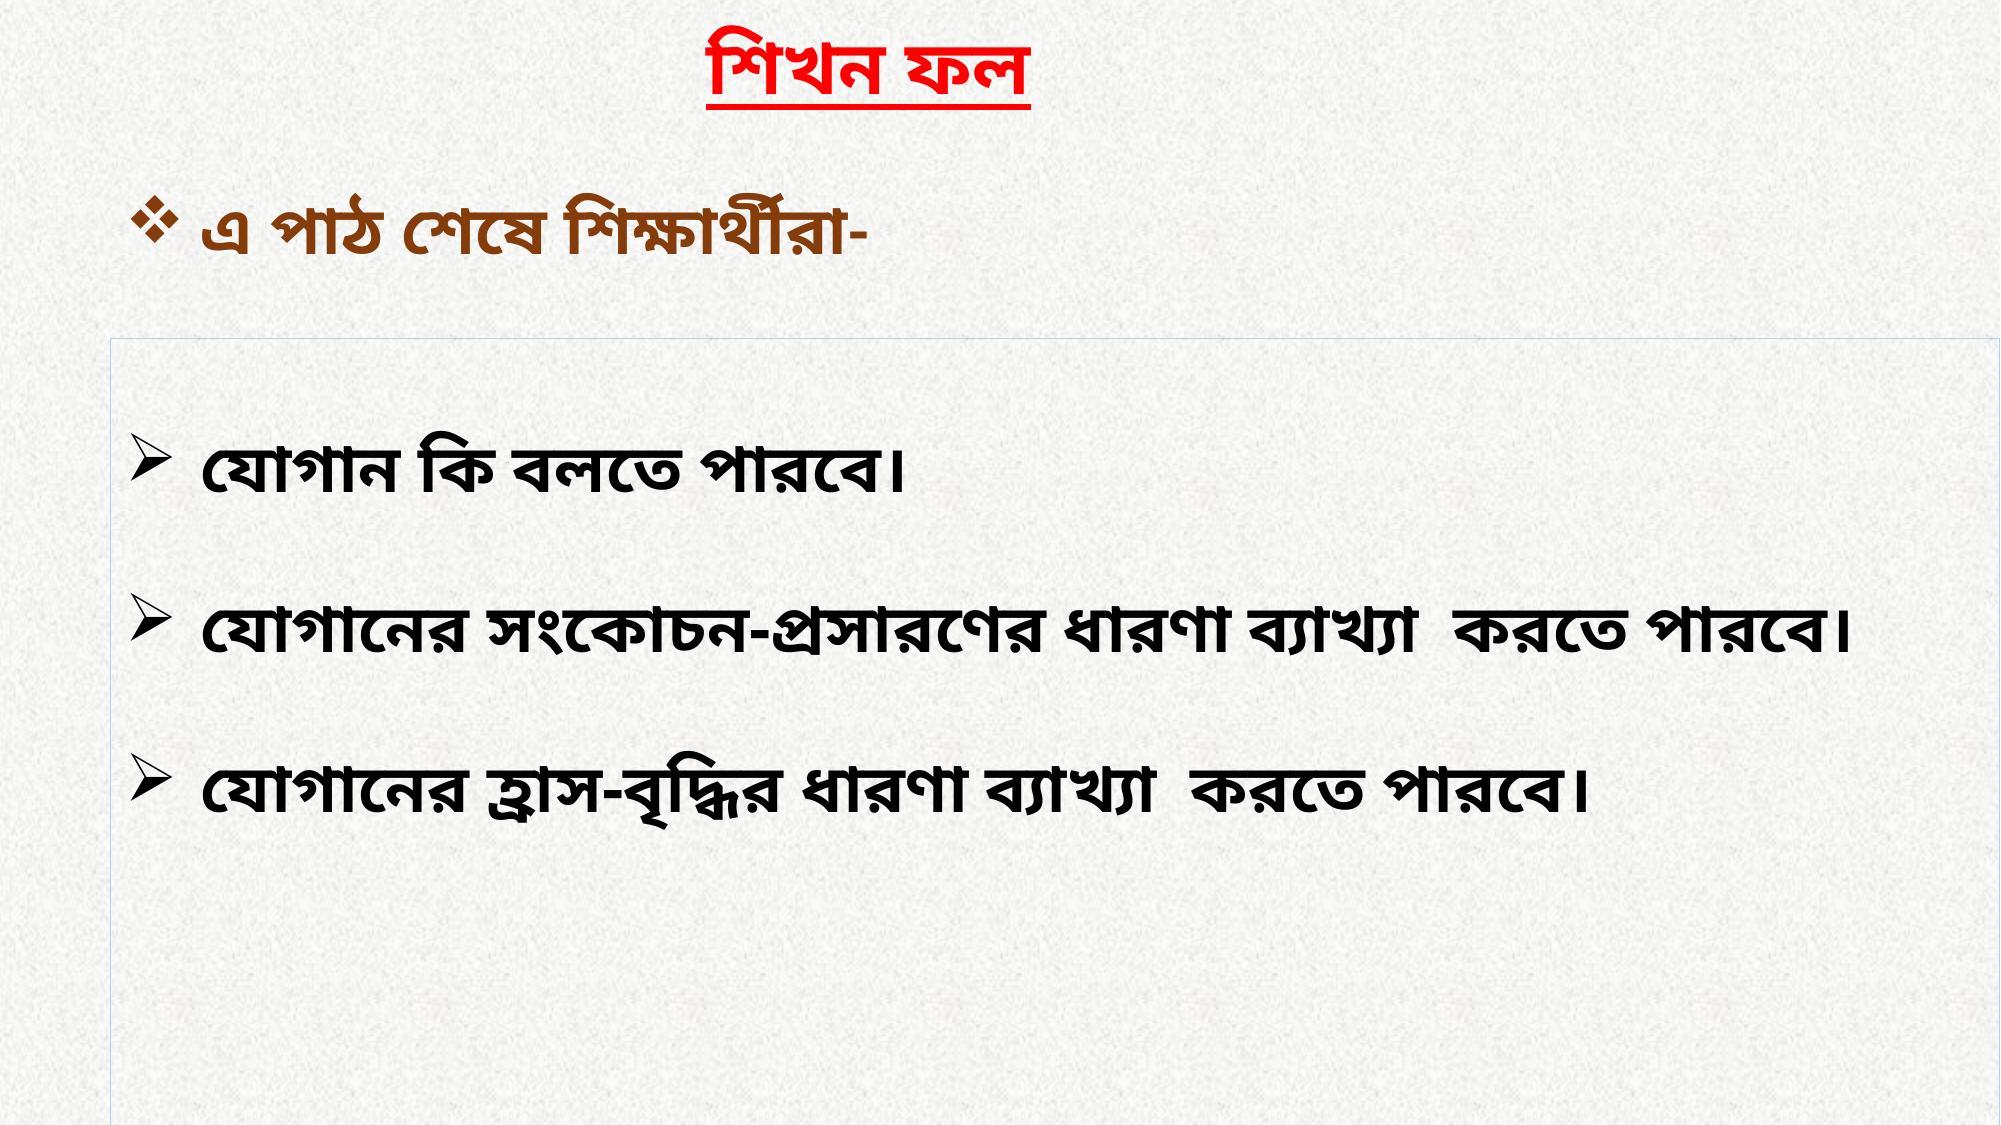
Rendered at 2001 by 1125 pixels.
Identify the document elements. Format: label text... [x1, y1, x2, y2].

text_box এ পাঠ শেষে শিক্ষার্থীরা- [110, 180, 941, 276]
text_box শিখন ফল [445, 12, 1292, 117]
text_box যোগান কি বলতে পারবে। যোগানের সংকোচন-প্রসারণের ধারণা ব্যাখ্যা করতে পারবে। যোগানের হ্রাস-বৃদ্ধির ধারণা ব্যাখ্যা করতে পারবে। [110, 338, 2000, 1125]
